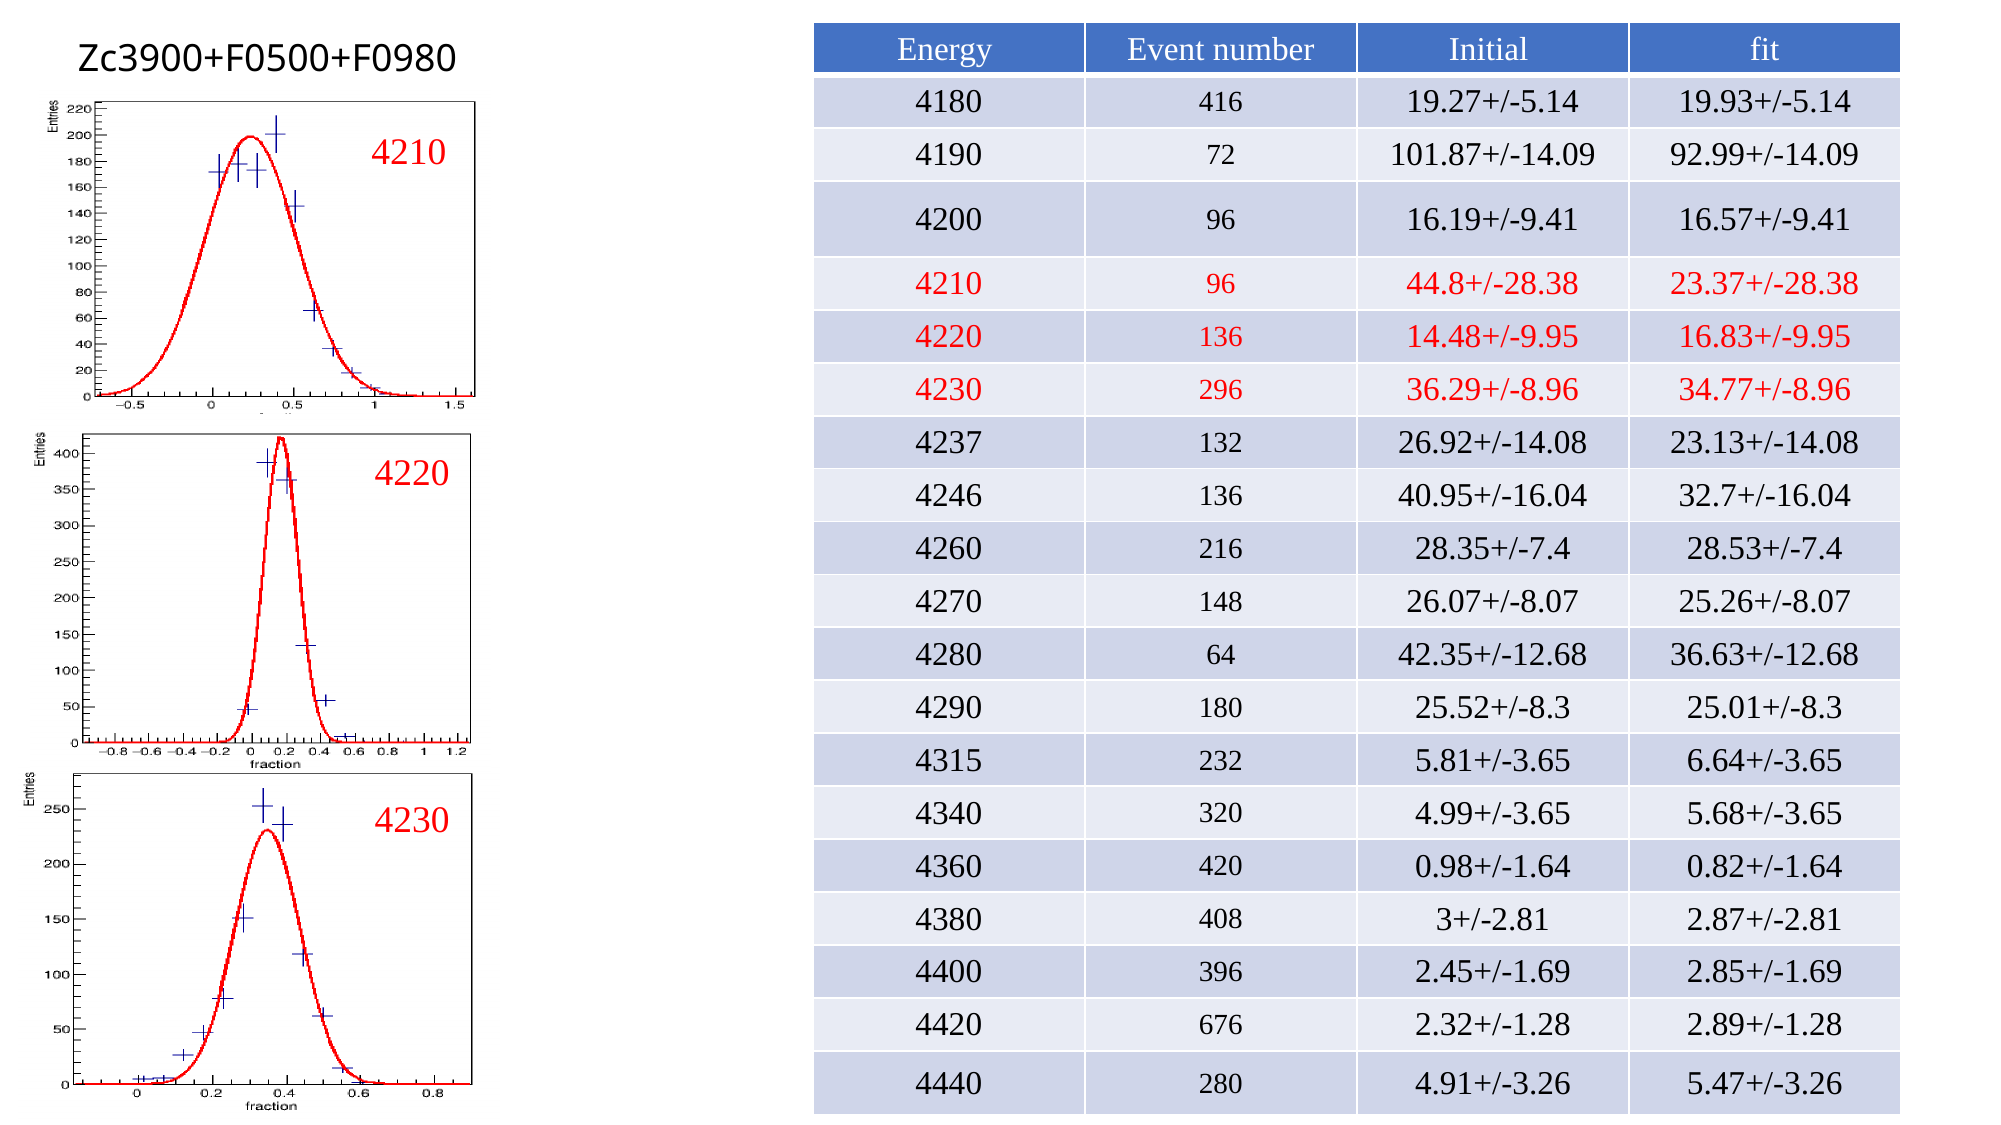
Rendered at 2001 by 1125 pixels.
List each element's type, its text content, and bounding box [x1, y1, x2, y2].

table_cell 2.32+/-1.28 [1358, 999, 1628, 1050]
table_cell 5.81+/-3.65 [1358, 734, 1628, 785]
table_cell 4340 [814, 787, 1084, 838]
table_cell 5.68+/-3.65 [1630, 787, 1900, 838]
table_cell 26.07+/-8.07 [1358, 575, 1628, 626]
table_cell 408 [1086, 893, 1356, 944]
table_cell 2.87+/-2.81 [1630, 893, 1900, 944]
table_cell 16.83+/-9.95 [1630, 311, 1900, 362]
table_cell 34.77+/-8.96 [1630, 364, 1900, 415]
table_cell 4220 [814, 311, 1084, 362]
table_cell 136 [1086, 311, 1356, 362]
table_cell 25.26+/-8.07 [1630, 575, 1900, 626]
text_box Zc3900+F0500+F0980 [63, 26, 566, 87]
table_cell 0.82+/-1.64 [1630, 840, 1900, 891]
table_header fit [1630, 23, 1900, 72]
table_cell 4360 [814, 840, 1084, 891]
table_cell 2.45+/-1.69 [1358, 946, 1628, 997]
table_cell 96 [1086, 258, 1356, 309]
table_cell 36.63+/-12.68 [1630, 628, 1900, 679]
table_cell 92.99+/-14.09 [1630, 129, 1900, 180]
table_cell 14.48+/-9.95 [1358, 311, 1628, 362]
table_cell 44.8+/-28.38 [1358, 258, 1628, 309]
table_cell 16.57+/-9.41 [1630, 182, 1900, 256]
table_cell 0.98+/-1.64 [1358, 840, 1628, 891]
table_cell 19.27+/-5.14 [1358, 78, 1628, 127]
table_header Energy [814, 23, 1084, 72]
table_cell 25.52+/-8.3 [1358, 681, 1628, 732]
table_cell 4200 [814, 182, 1084, 256]
table_cell 4230 [814, 364, 1084, 415]
table_cell 216 [1086, 522, 1356, 574]
table_cell 72 [1086, 129, 1356, 180]
table_cell 96 [1086, 182, 1356, 256]
table_cell 296 [1086, 364, 1356, 415]
table_cell 320 [1086, 787, 1356, 838]
table_cell 4440 [814, 1052, 1084, 1114]
table_cell 64 [1086, 628, 1356, 679]
table_cell 23.37+/-28.38 [1630, 258, 1900, 309]
table_cell 23.13+/-14.08 [1630, 417, 1900, 468]
table_cell 136 [1086, 469, 1356, 521]
table_cell 4270 [814, 575, 1084, 626]
table_cell 25.01+/-8.3 [1630, 681, 1900, 732]
table_cell 4380 [814, 893, 1084, 944]
table_cell 4420 [814, 999, 1084, 1050]
table_cell 676 [1086, 999, 1356, 1050]
table_cell 4290 [814, 681, 1084, 732]
table_cell 3+/-2.81 [1358, 893, 1628, 944]
table_cell 32.7+/-16.04 [1630, 469, 1900, 521]
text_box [18, 761, 500, 1120]
table_cell 132 [1086, 417, 1356, 468]
table_cell 40.95+/-16.04 [1358, 469, 1628, 521]
table_cell 396 [1086, 946, 1356, 997]
table_cell 28.53+/-7.4 [1630, 522, 1900, 574]
table_cell 4260 [814, 522, 1084, 574]
table_cell 4.91+/-3.26 [1358, 1052, 1628, 1114]
table_cell 4190 [814, 129, 1084, 180]
table_cell 420 [1086, 840, 1356, 891]
table_cell 36.29+/-8.96 [1358, 364, 1628, 415]
table_header Initial [1358, 23, 1628, 72]
table_cell 416 [1086, 78, 1356, 127]
table_cell 5.47+/-3.26 [1630, 1052, 1900, 1114]
table_cell 19.93+/-5.14 [1630, 78, 1900, 127]
table_cell 16.19+/-9.41 [1358, 182, 1628, 256]
table_cell 2.85+/-1.69 [1630, 946, 1900, 997]
table_cell 4400 [814, 946, 1084, 997]
table_cell 4237 [814, 417, 1084, 468]
table_cell 42.35+/-12.68 [1358, 628, 1628, 679]
table_cell 4180 [814, 78, 1084, 127]
table_header Event number [1086, 23, 1356, 72]
table_cell 180 [1086, 681, 1356, 732]
table_cell 4210 [814, 258, 1084, 309]
table_cell 26.92+/-14.08 [1358, 417, 1628, 468]
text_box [39, 87, 500, 424]
table_cell 4280 [814, 628, 1084, 679]
table_cell 4.99+/-3.65 [1358, 787, 1628, 838]
table_cell 148 [1086, 575, 1356, 626]
table_cell 2.89+/-1.28 [1630, 999, 1900, 1050]
table_cell 280 [1086, 1052, 1356, 1114]
table_cell 4315 [814, 734, 1084, 785]
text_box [30, 414, 491, 772]
table_cell 28.35+/-7.4 [1358, 522, 1628, 574]
table_cell 4246 [814, 469, 1084, 521]
table_cell 101.87+/-14.09 [1358, 129, 1628, 180]
table_cell 6.64+/-3.65 [1630, 734, 1900, 785]
table_cell 232 [1086, 734, 1356, 785]
